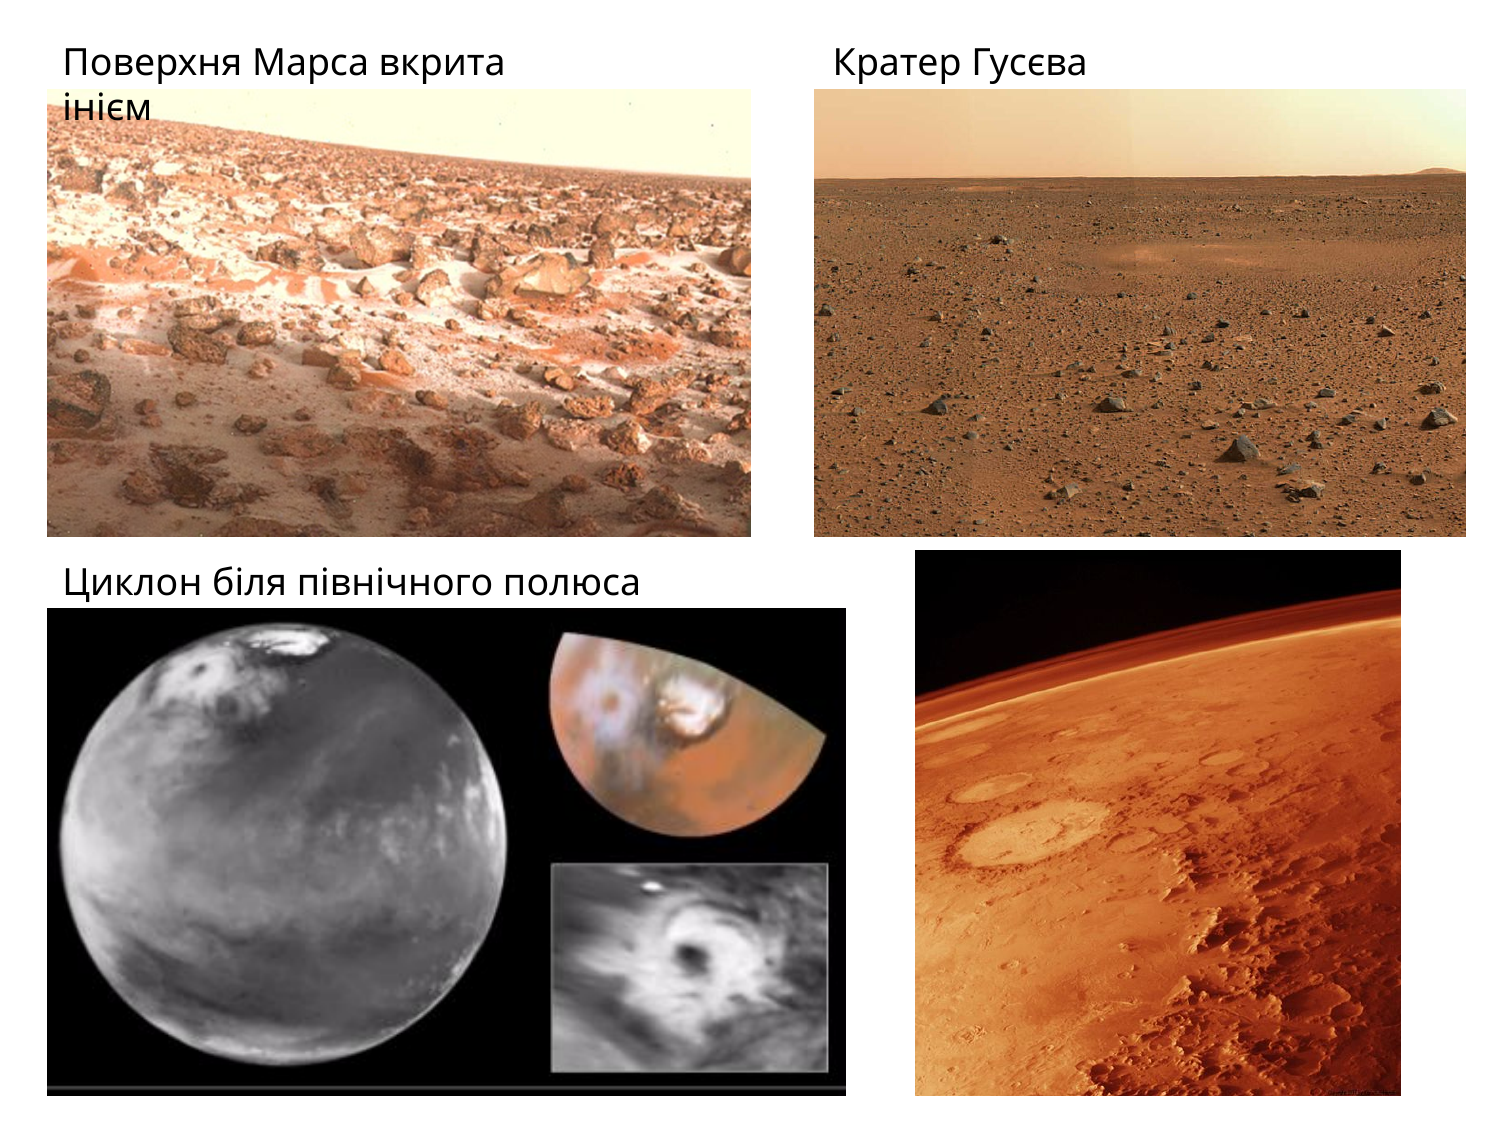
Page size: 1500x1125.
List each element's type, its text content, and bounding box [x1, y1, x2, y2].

text_box Циклон біля північного полюса [47, 550, 762, 608]
picture [47, 89, 751, 537]
picture [47, 608, 846, 1096]
picture [814, 89, 1466, 537]
picture [915, 550, 1401, 1096]
text_box Поверхня Марса вкрита інієм [47, 30, 580, 89]
text_box Кратер Гусєва [817, 30, 1196, 89]
